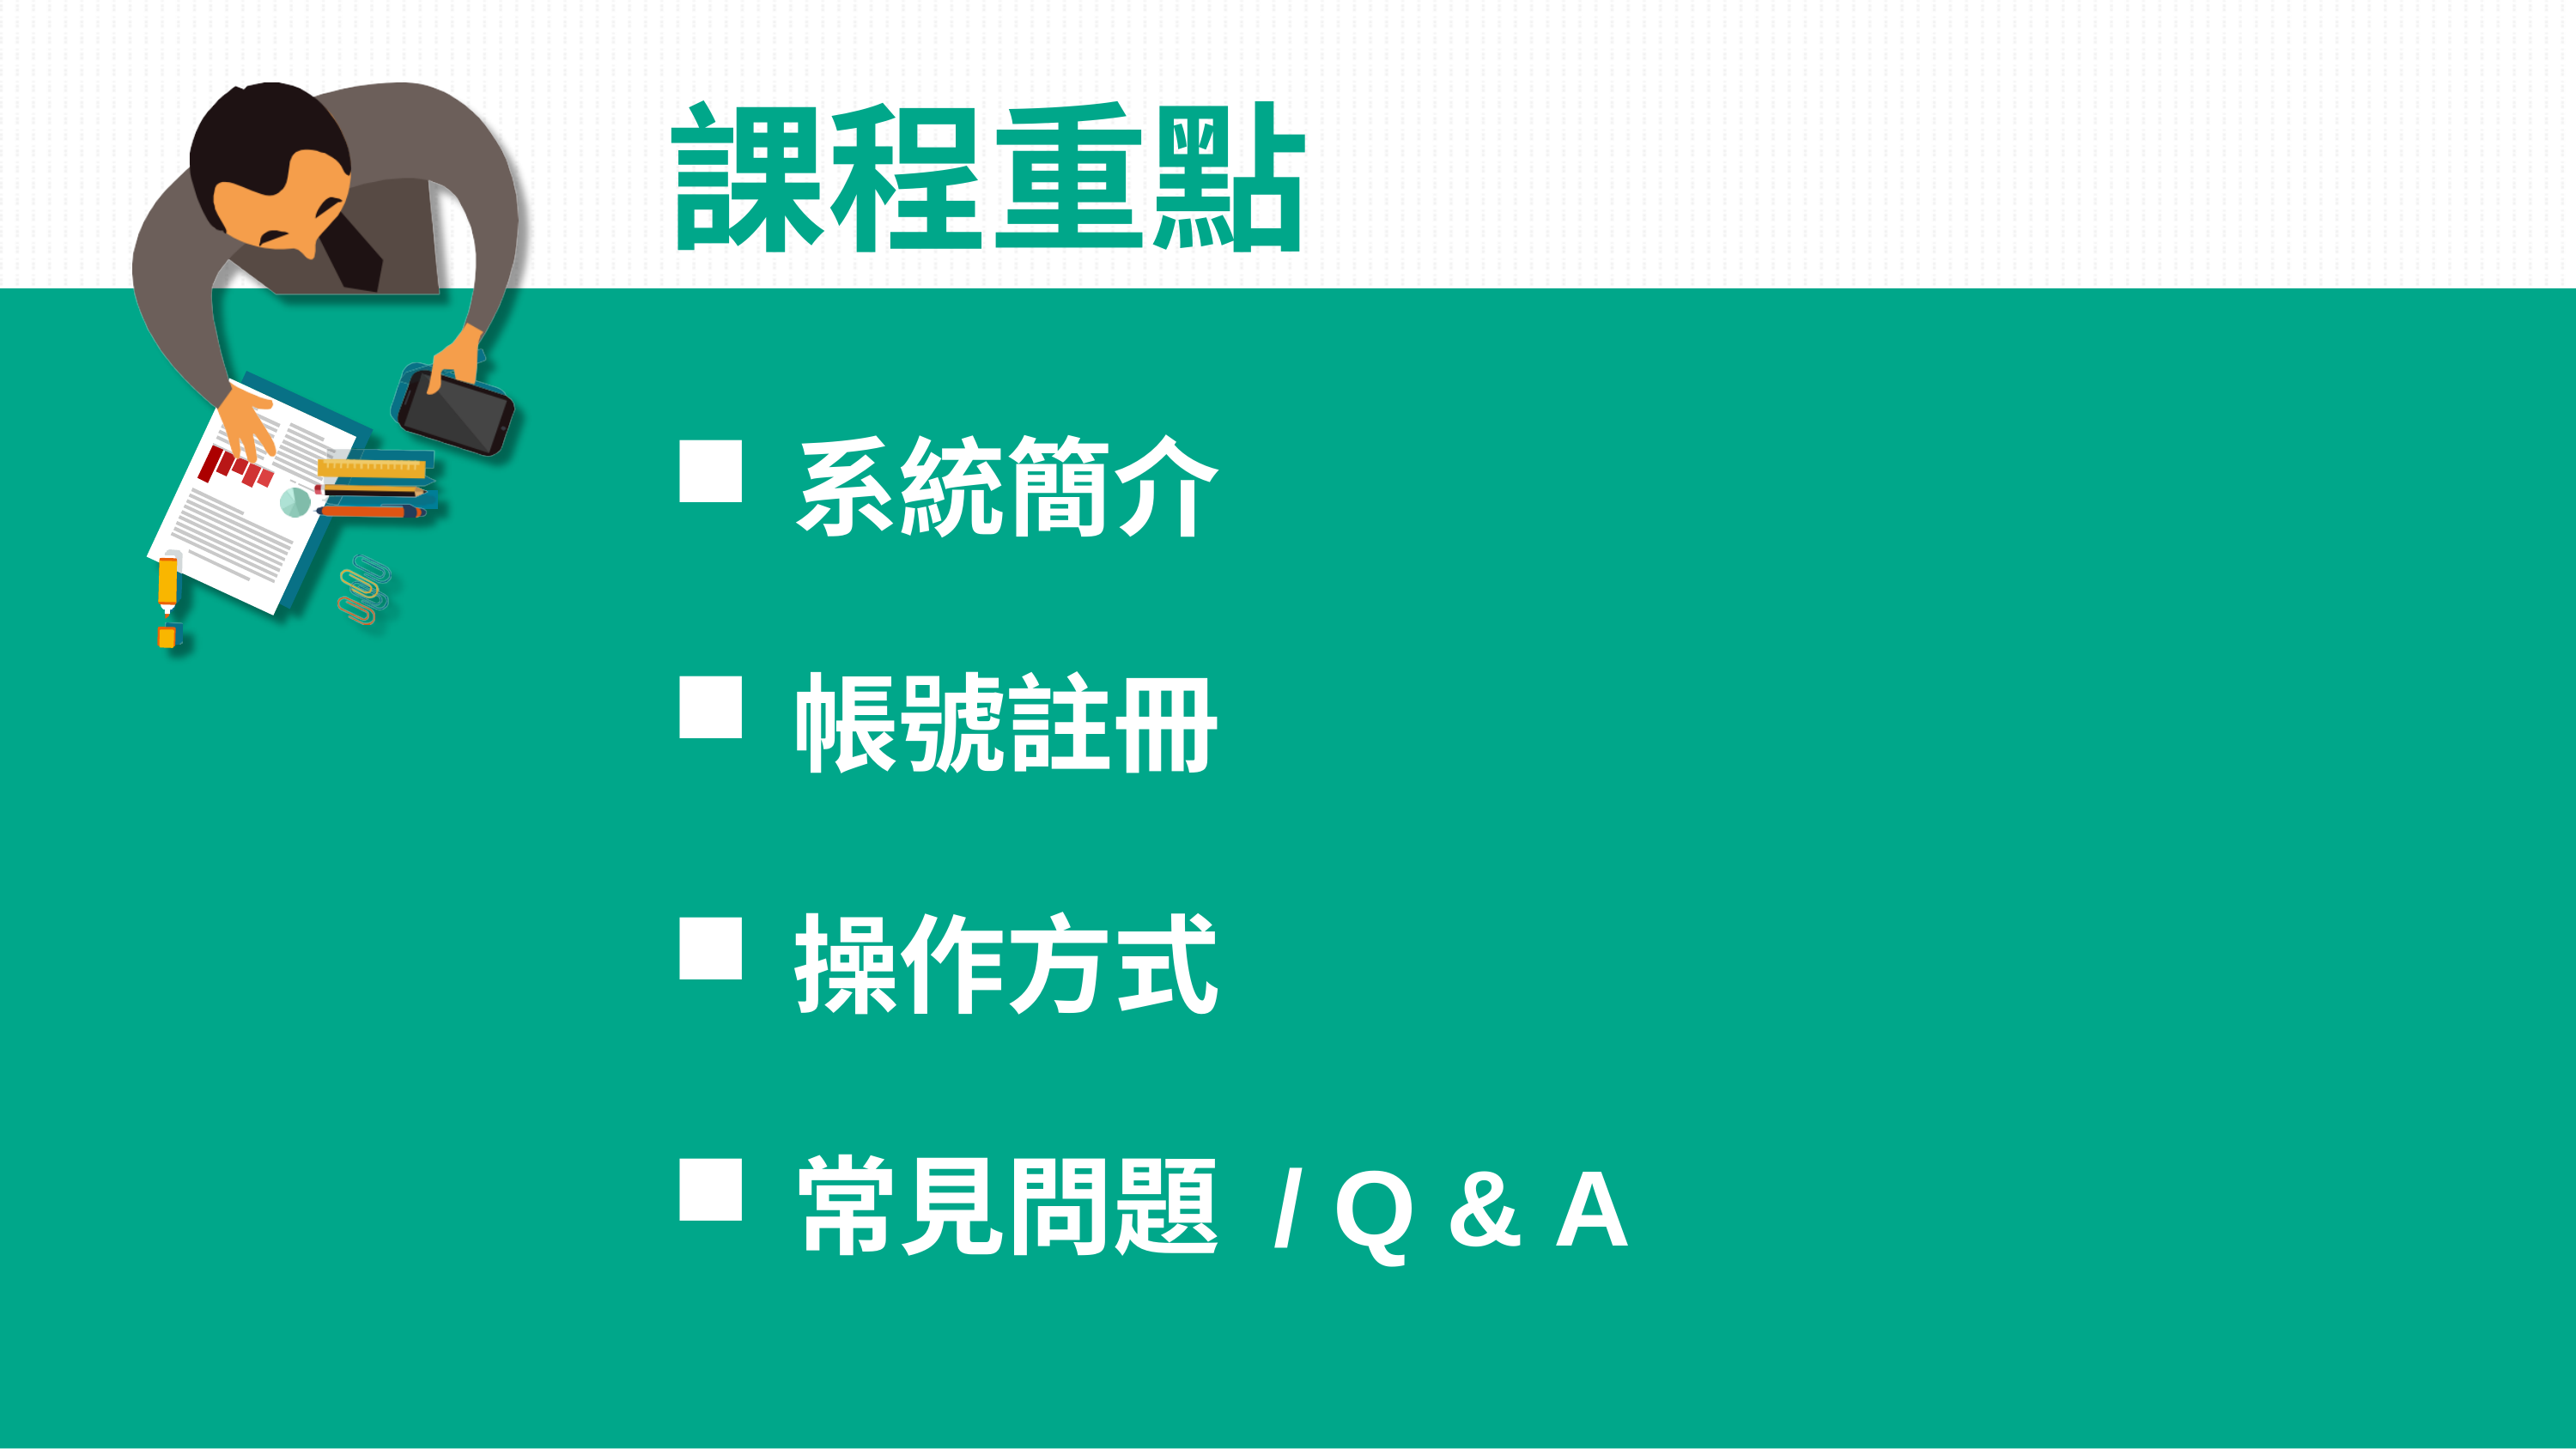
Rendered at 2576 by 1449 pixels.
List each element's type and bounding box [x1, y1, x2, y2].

text_box [0, 0, 2576, 1449]
